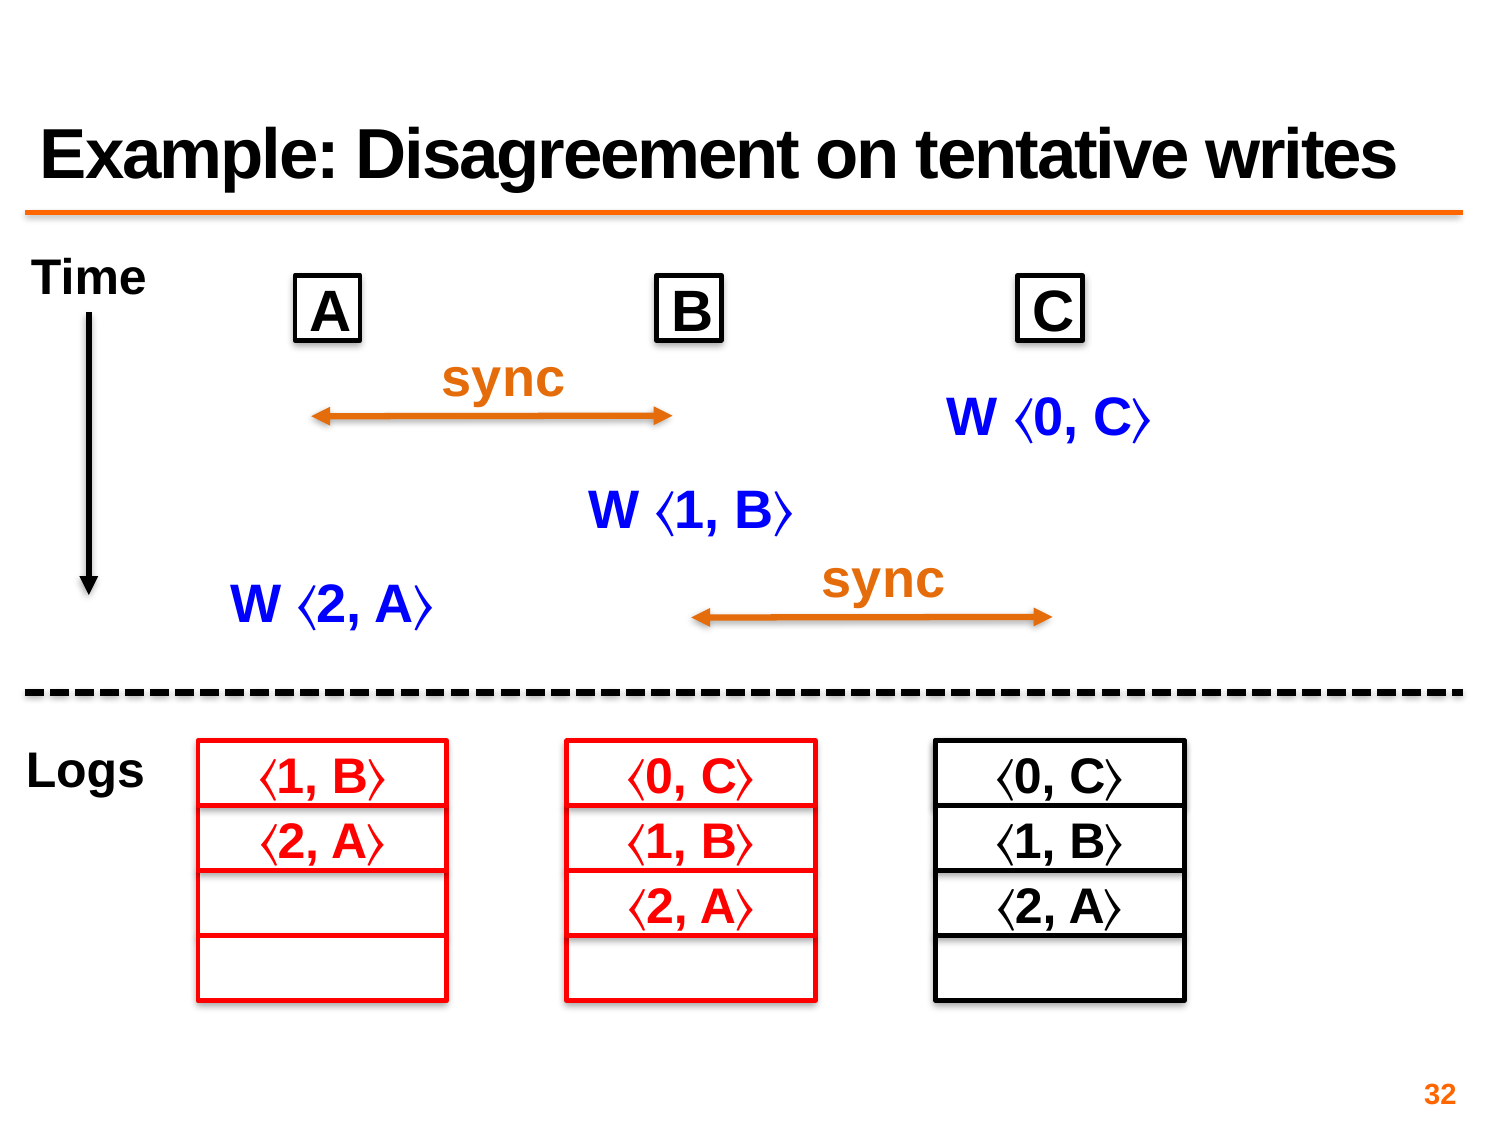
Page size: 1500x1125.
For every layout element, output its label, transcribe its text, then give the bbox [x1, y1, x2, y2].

text_box 〈0, C〉 [935, 740, 1185, 805]
text_box 〈2, A〉 [197, 812, 448, 871]
text_box 〈1, B〉 [197, 740, 448, 806]
text_box 〈1, B〉 [566, 812, 816, 870]
text_box sync [806, 536, 961, 615]
title Example: Disagreement on tentative writes [24, 24, 1463, 201]
text_box A [294, 275, 361, 341]
text_box 〈2, A〉 [566, 870, 816, 936]
text_box 〈1, B〉 [935, 805, 1185, 871]
text_box W 〈1, B〉 [573, 467, 810, 548]
text_box C [1017, 275, 1083, 341]
text_box 〈0, C〉 [566, 740, 816, 806]
text_box [197, 877, 448, 935]
text_box sync [426, 334, 581, 414]
text_box W 〈2, A〉 [215, 561, 450, 642]
text_box Logs [10, 729, 160, 805]
text_box 〈2, A〉 [935, 877, 1185, 936]
text_box [566, 942, 816, 1001]
text_box Time [15, 237, 162, 313]
slide_number 32 [1112, 1074, 1463, 1110]
text_box W 〈0, C〉 [932, 373, 1168, 454]
text_box [197, 935, 448, 1001]
text_box B [656, 275, 722, 341]
text_box [935, 942, 1185, 1001]
